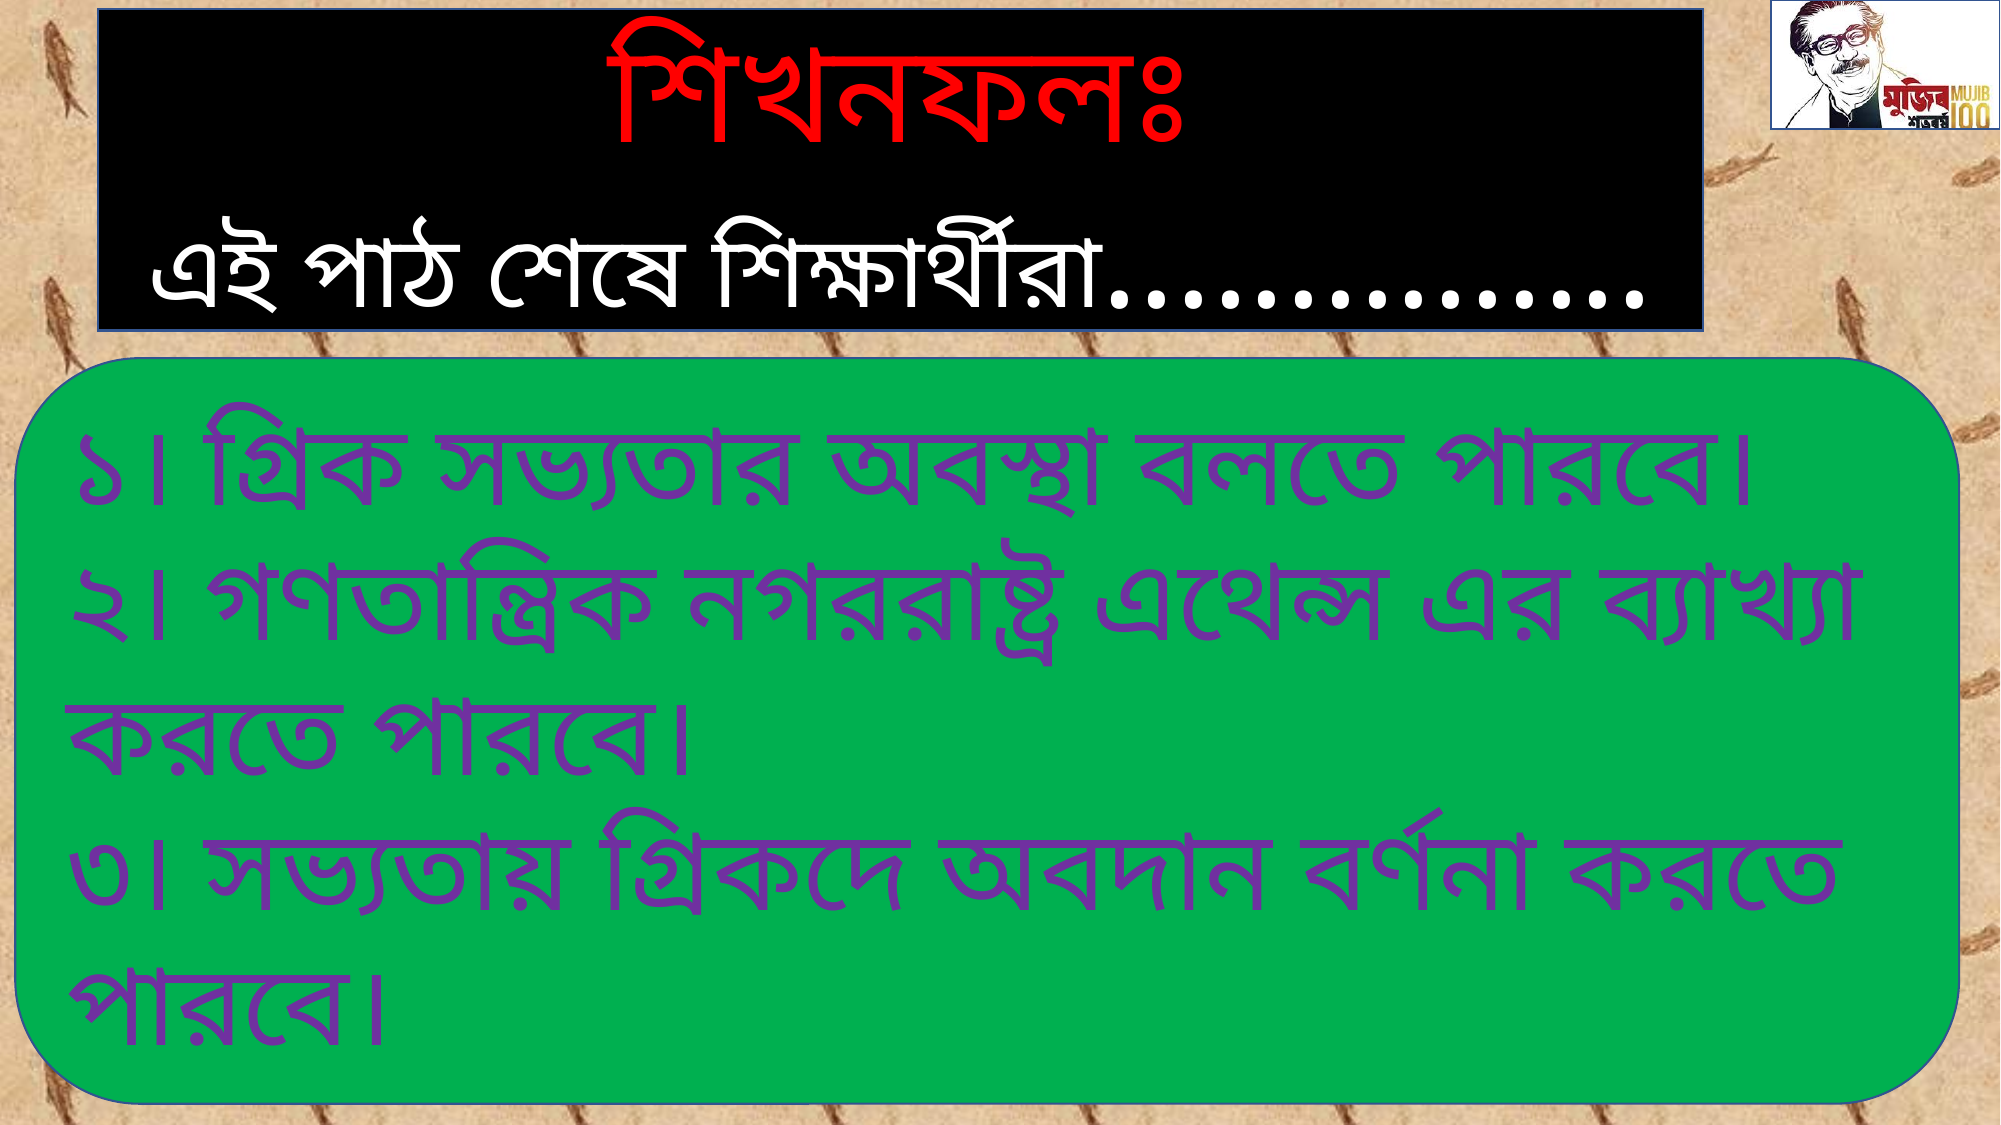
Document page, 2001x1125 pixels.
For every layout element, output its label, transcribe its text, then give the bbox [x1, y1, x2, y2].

text_box ১। গ্রিক সভ্যতার অবস্থা বলতে পারবে। ২। গণতান্ত্রিক নগররাষ্ট্র এথেন্স এর ব্যাখ্যা করতে পারবে। ৩। সভ্যতায় গ্রিকদে অবদান বর্ণনা করতে পারবে। [14, 357, 1961, 1105]
text_box [1770, 0, 2000, 130]
text_box শিখনফলঃ এই পাঠ শেষে শিক্ষার্থীরা............... [97, 8, 1704, 332]
picture [0, 0, 2001, 1125]
